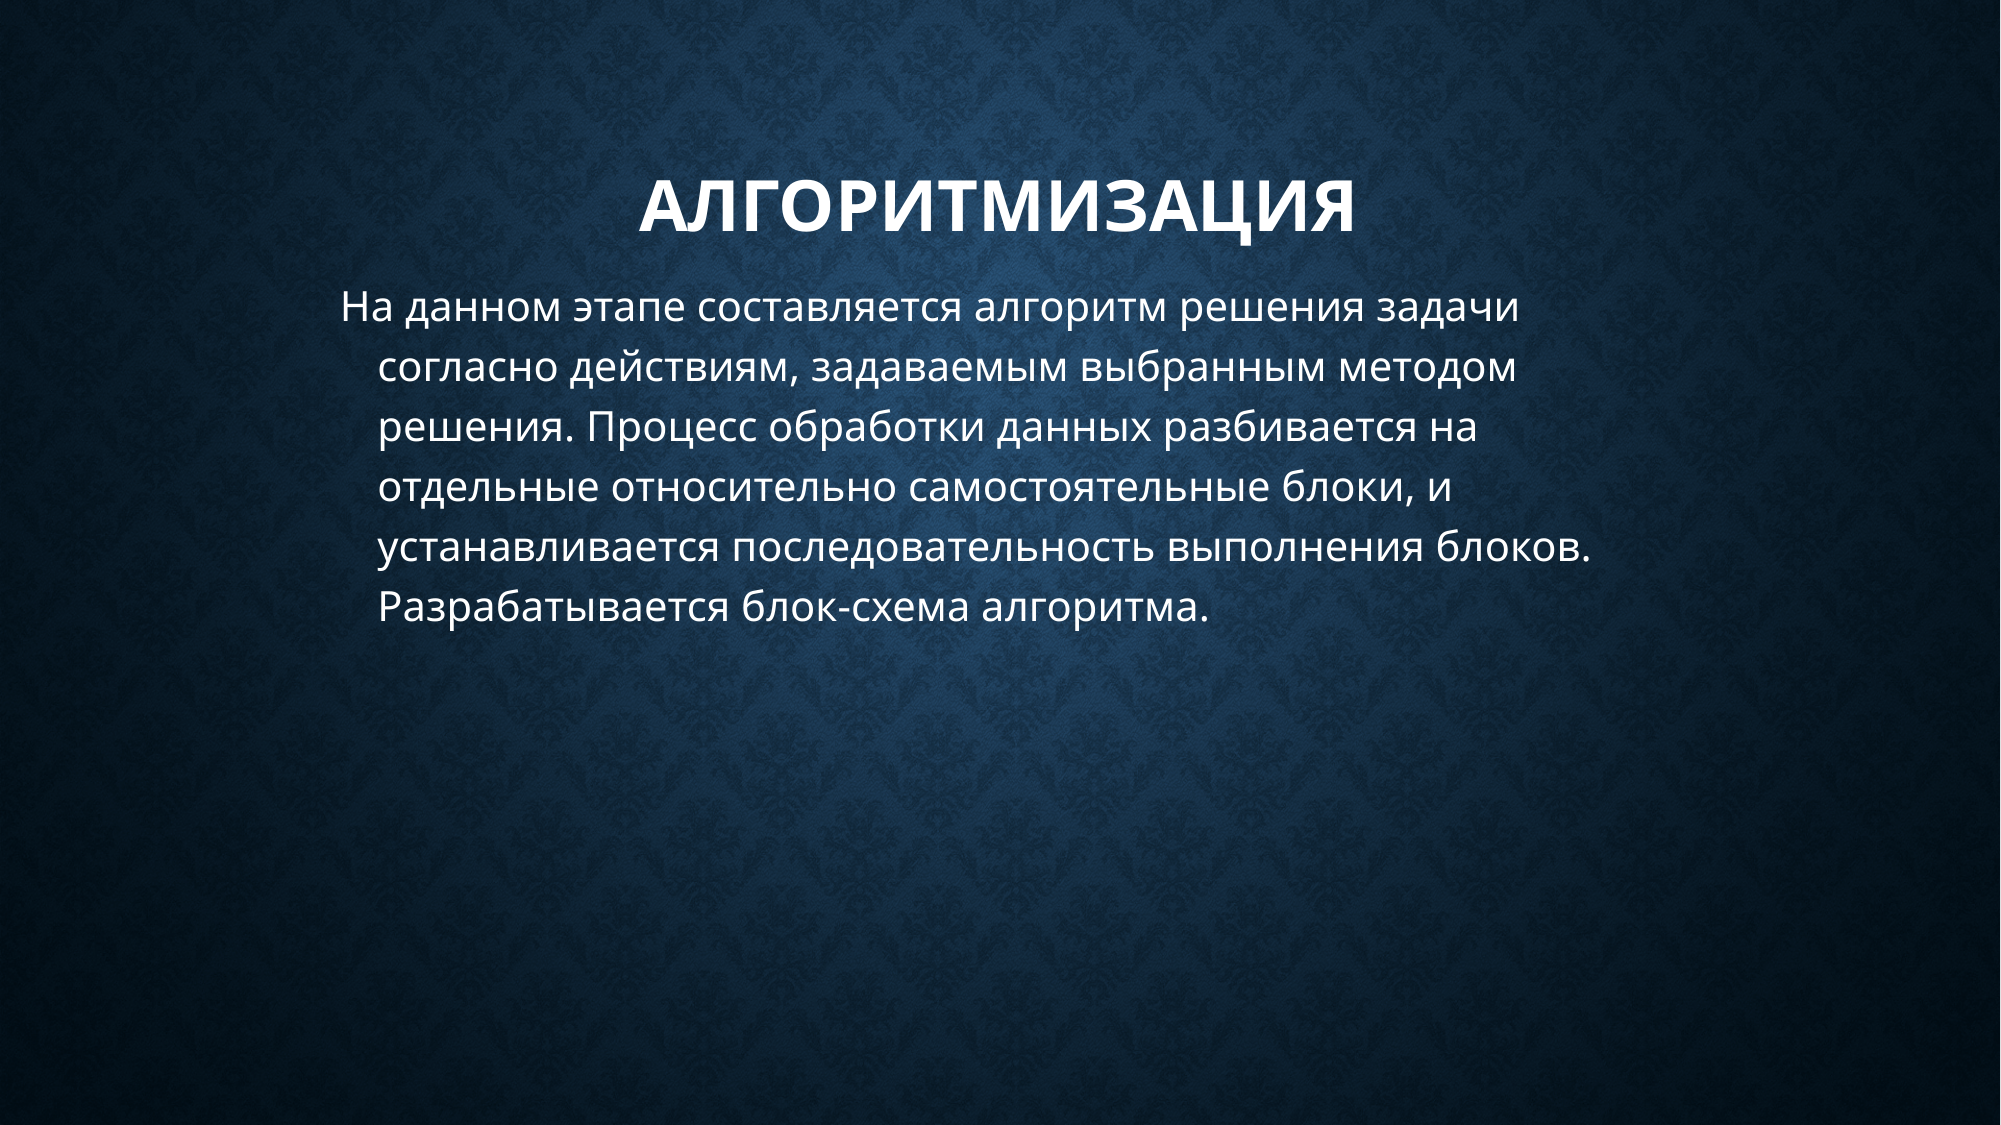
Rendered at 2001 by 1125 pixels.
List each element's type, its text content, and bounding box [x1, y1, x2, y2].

title Алгоритмизация [149, 99, 1849, 318]
list На данном этапе составляется алгоритм решения задачи согласно действиям, задаваемым выбранным методом решения. Процесс обработки данных разбивается на отдельные относительно самостоятельные блоки, и устанавливается последовательность выполнения блоков. Разрабатывается блок-схема алгоритма. [324, 262, 1704, 1005]
